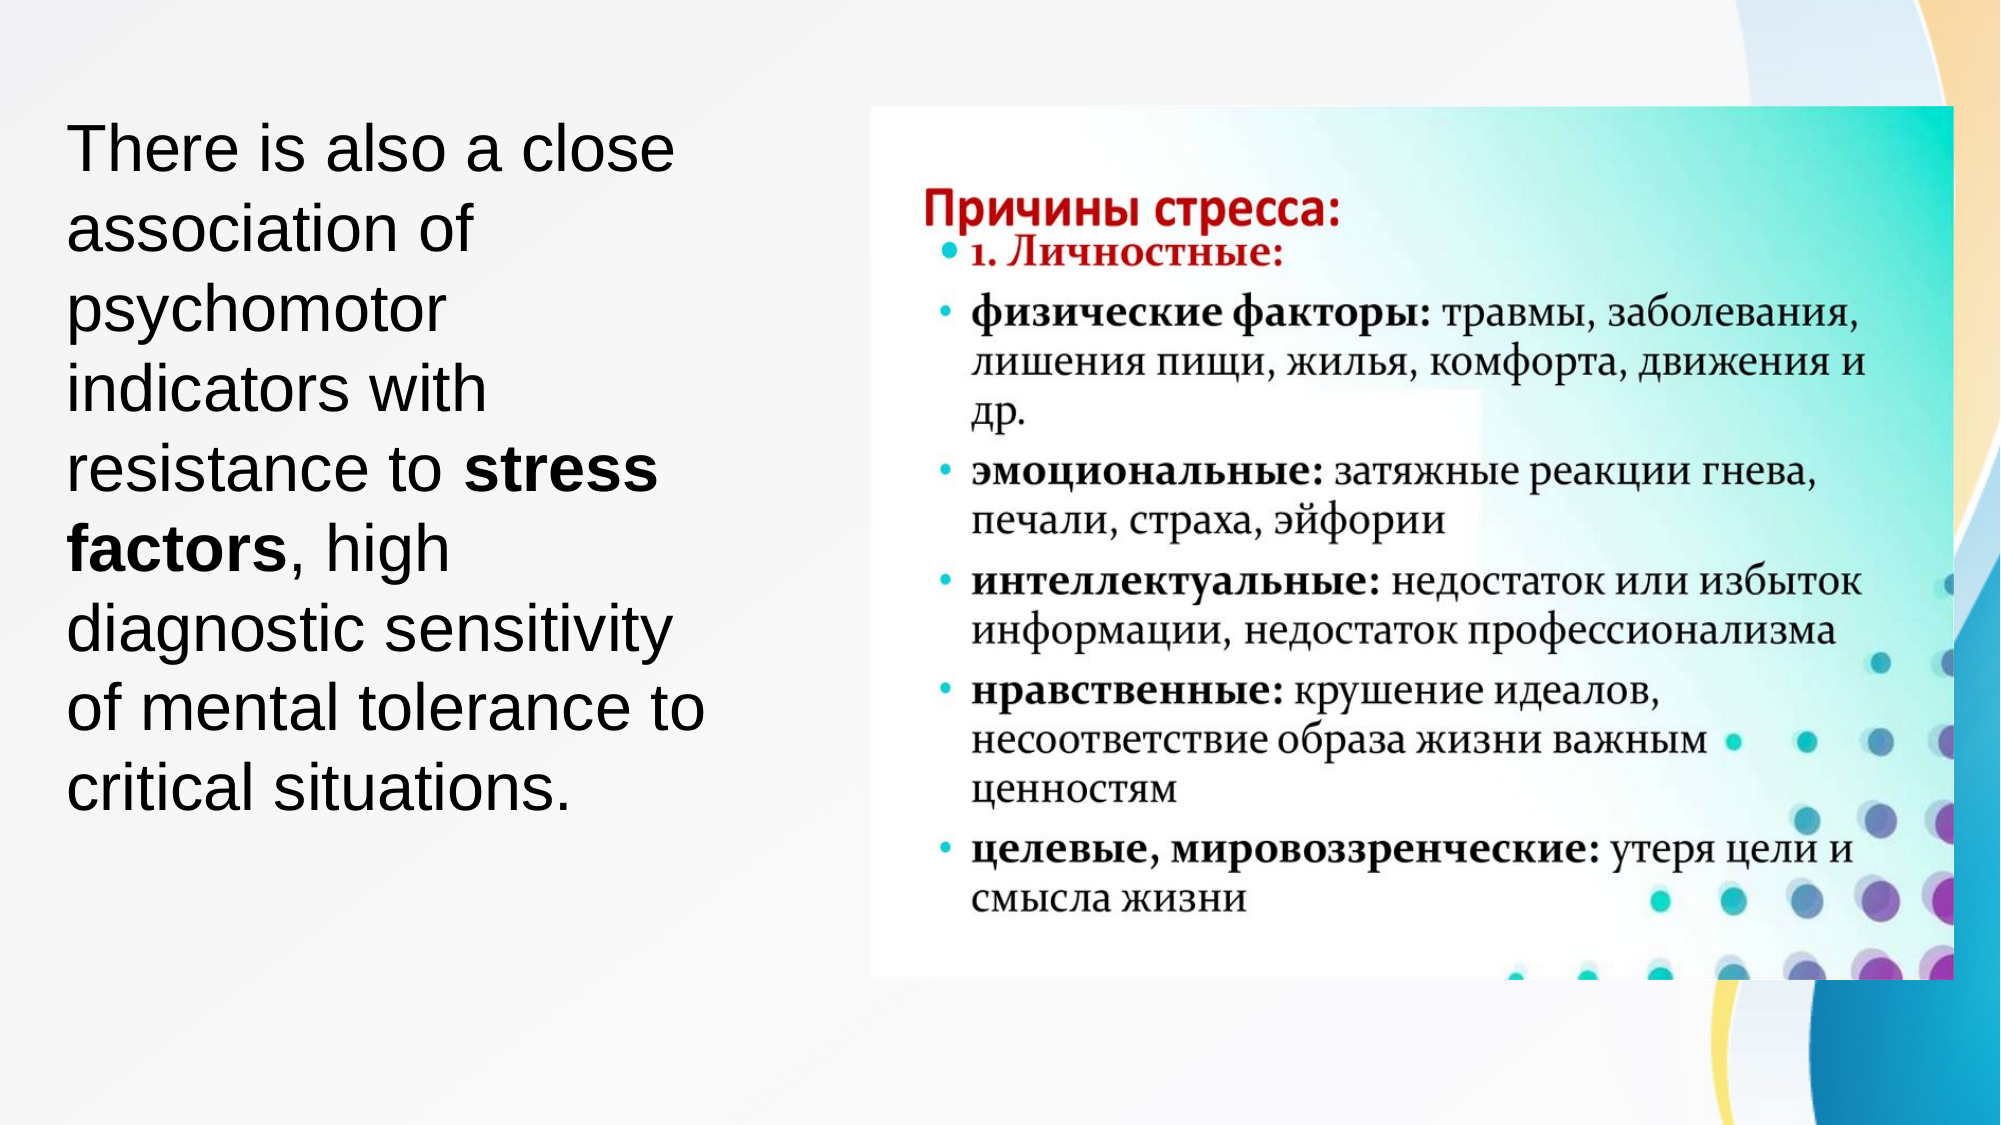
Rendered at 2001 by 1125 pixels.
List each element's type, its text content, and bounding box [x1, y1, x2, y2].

list There is also a close association of psychomotor indicators with resistance to stress factors, high diagnostic sensitivity of mental tolerance to critical situations. [51, 97, 739, 915]
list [869, 106, 1954, 981]
picture [0, 0, 2001, 1125]
